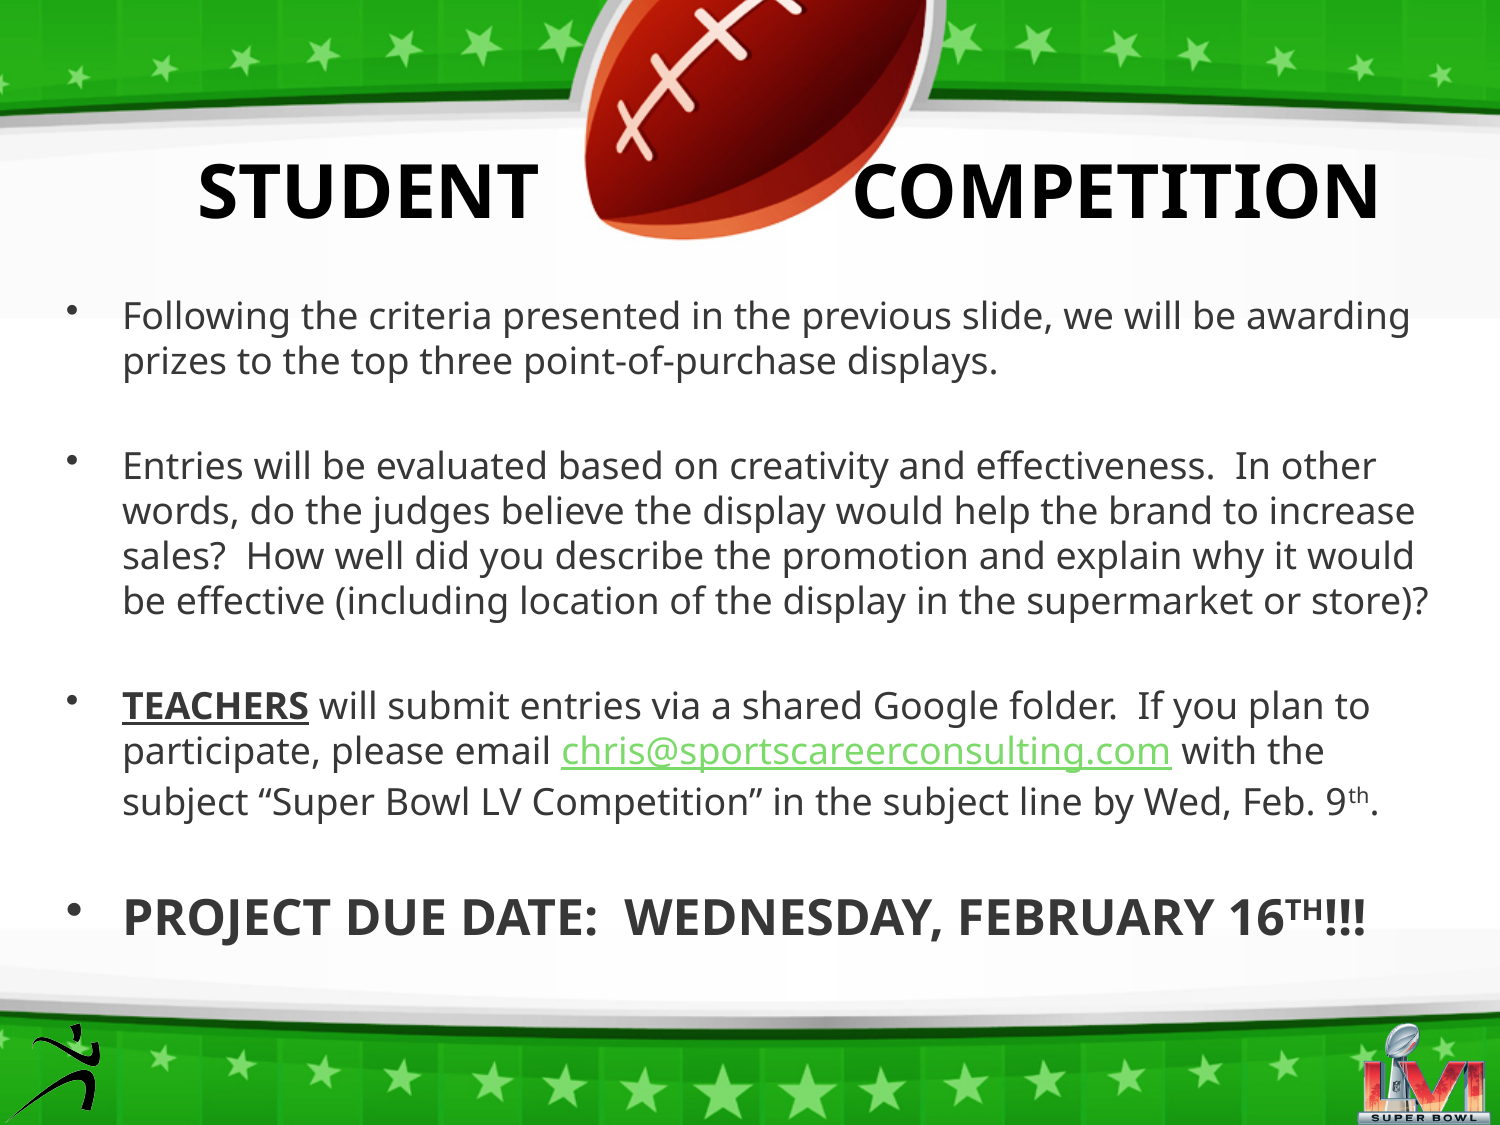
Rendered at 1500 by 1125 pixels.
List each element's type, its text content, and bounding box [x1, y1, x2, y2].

list Following the criteria presented in the previous slide, we will be awarding prizes to the top three point-of-purchase displays. Entries will be evaluated based on creativity and effectiveness. In other words, do the judges believe the display would help the brand to increase sales? How well did you describe the promotion and explain why it would be effective (including location of the display in the supermarket or store)? TEACHERS will submit entries via a shared Google folder. If you plan to participate, please email chris@sportscareerconsulting.com with the subject “Super Bowl LV Competition” in the subject line by Wed, Feb. 9th. PROJECT DUE DATE: WEDNESDAY, FEBRUARY 16TH!!! [50, 231, 1470, 1000]
title STUDENT COMPETITION [182, 82, 1470, 231]
picture [0, 0, 1500, 1125]
